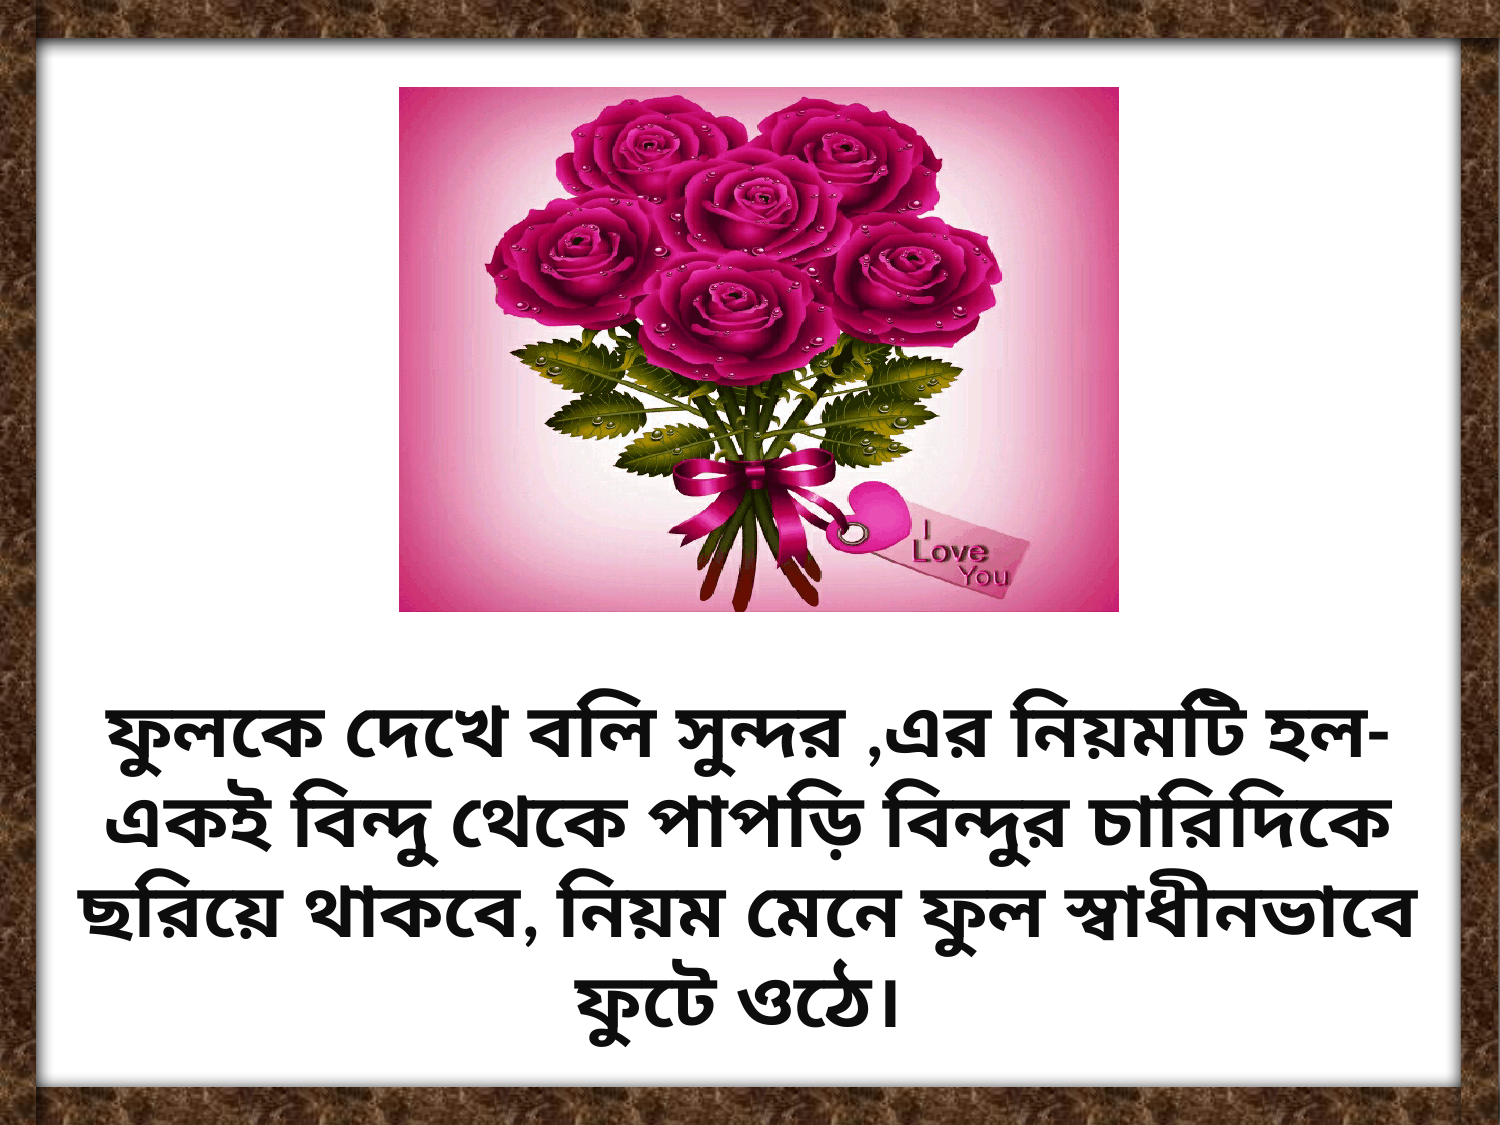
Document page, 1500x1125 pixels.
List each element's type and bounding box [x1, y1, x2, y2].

text_box [0, 0, 1500, 1125]
picture [399, 87, 1119, 612]
